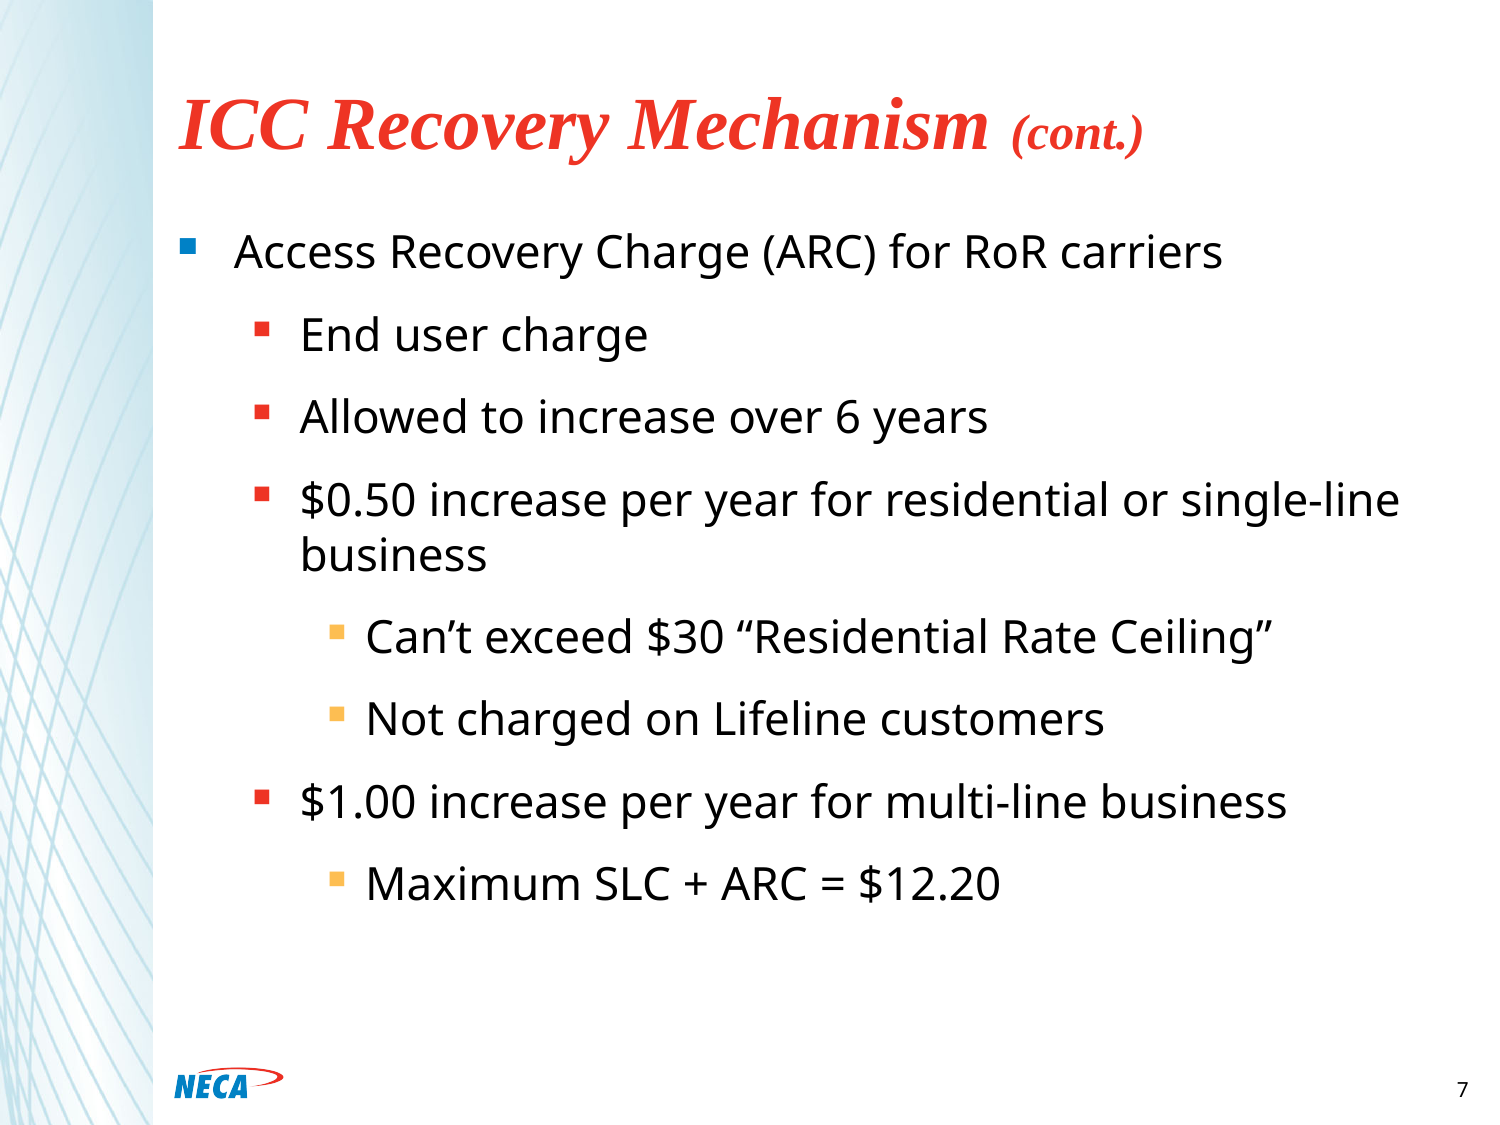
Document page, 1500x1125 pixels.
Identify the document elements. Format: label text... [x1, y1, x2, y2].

slide_number 7 [1336, 1054, 1484, 1113]
list Access Recovery Charge (ARC) for RoR carriers End user charge Allowed to increase over 6 years $0.50 increase per year for residential or single-line business Can’t exceed $30 “Residential Rate Ceiling” Not charged on Lifeline customers $1.00 increase per year for multi-line business Maximum SLC + ARC = $12.20 [162, 215, 1423, 1007]
picture [170, 1063, 285, 1102]
picture [0, 0, 153, 1125]
title ICC Recovery Mechanism (cont.) [164, 38, 1424, 174]
